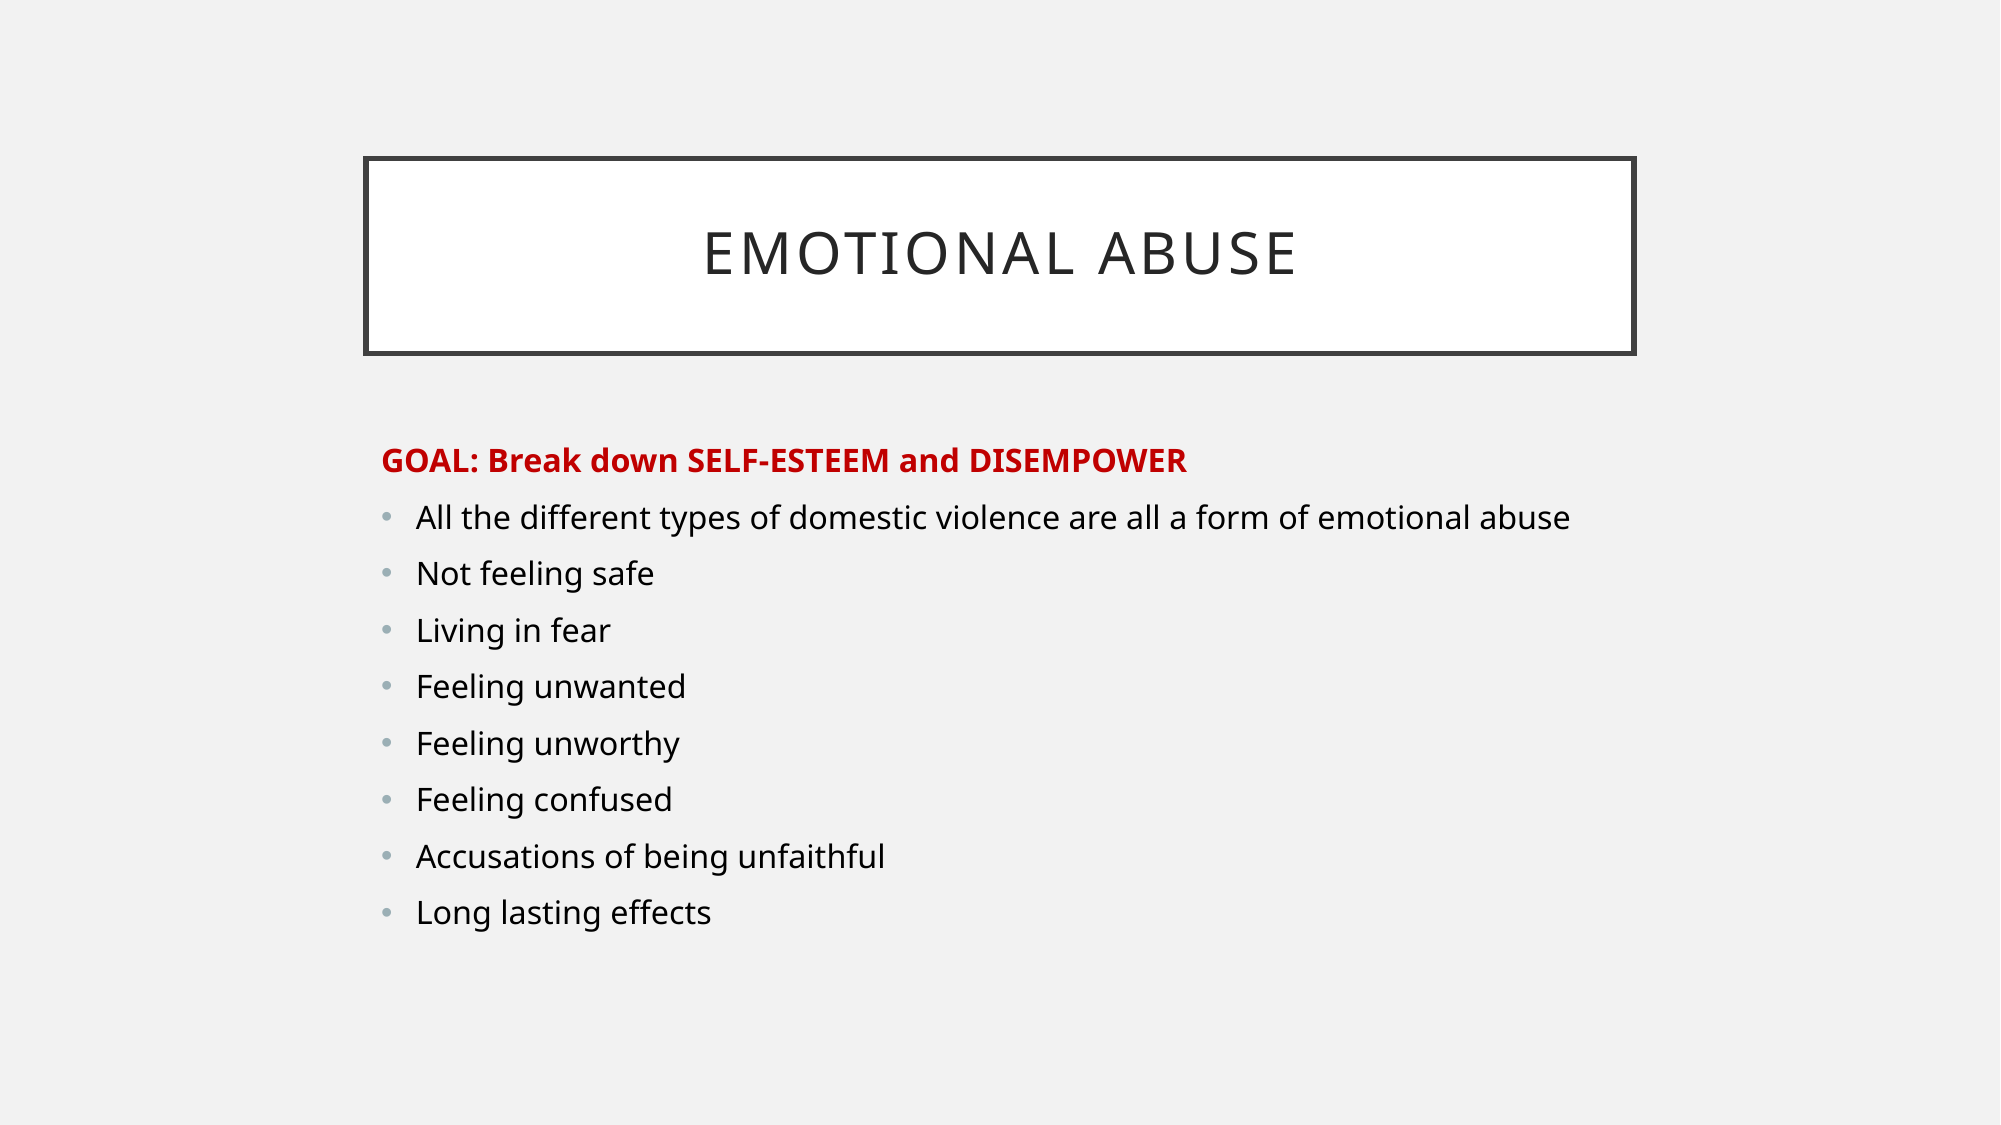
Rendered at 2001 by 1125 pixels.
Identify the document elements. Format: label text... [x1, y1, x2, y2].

list GOAL: Break down SELF-ESTEEM and DISEMPOWER All the different types of domestic violence are all a form of emotional abuse Not feeling safe Living in fear Feeling unwanted Feeling unworthy Feeling confused Accusations of being unfaithful Long lasting effects [366, 432, 1634, 942]
title Emotional abuse [363, 156, 1637, 356]
